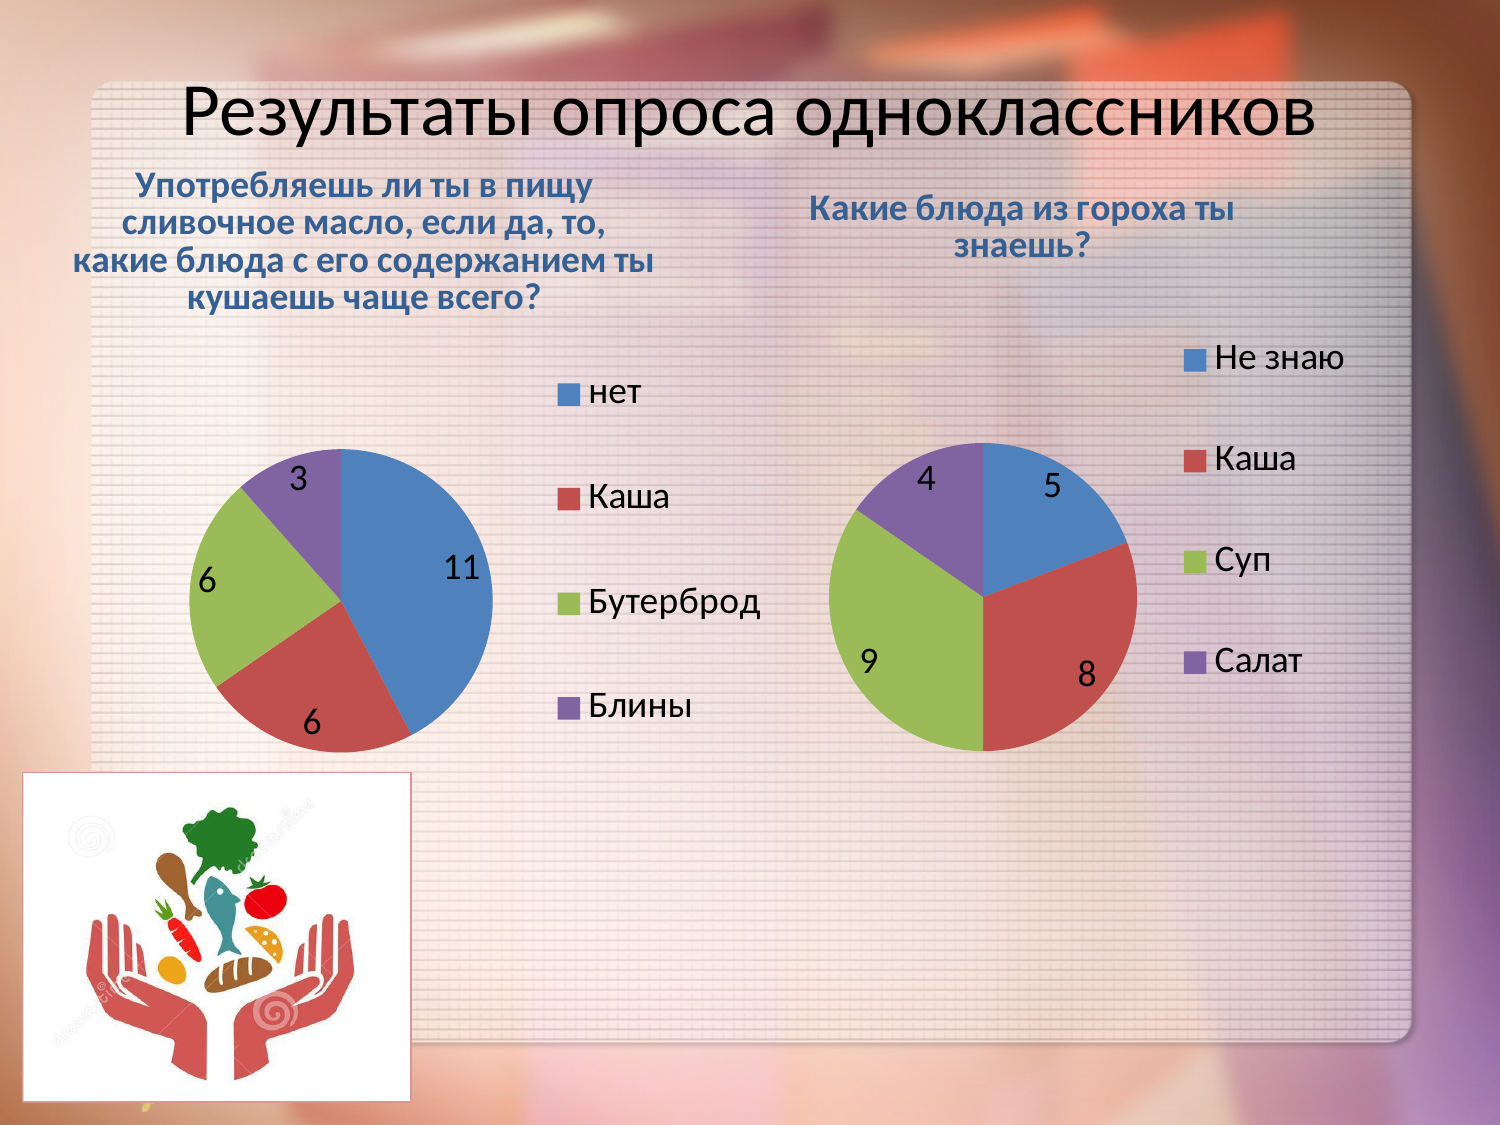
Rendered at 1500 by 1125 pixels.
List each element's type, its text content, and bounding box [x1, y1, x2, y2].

chart [58, 152, 1376, 798]
picture [0, 0, 1500, 1125]
title Результаты опроса одноклассников [75, 23, 1425, 188]
